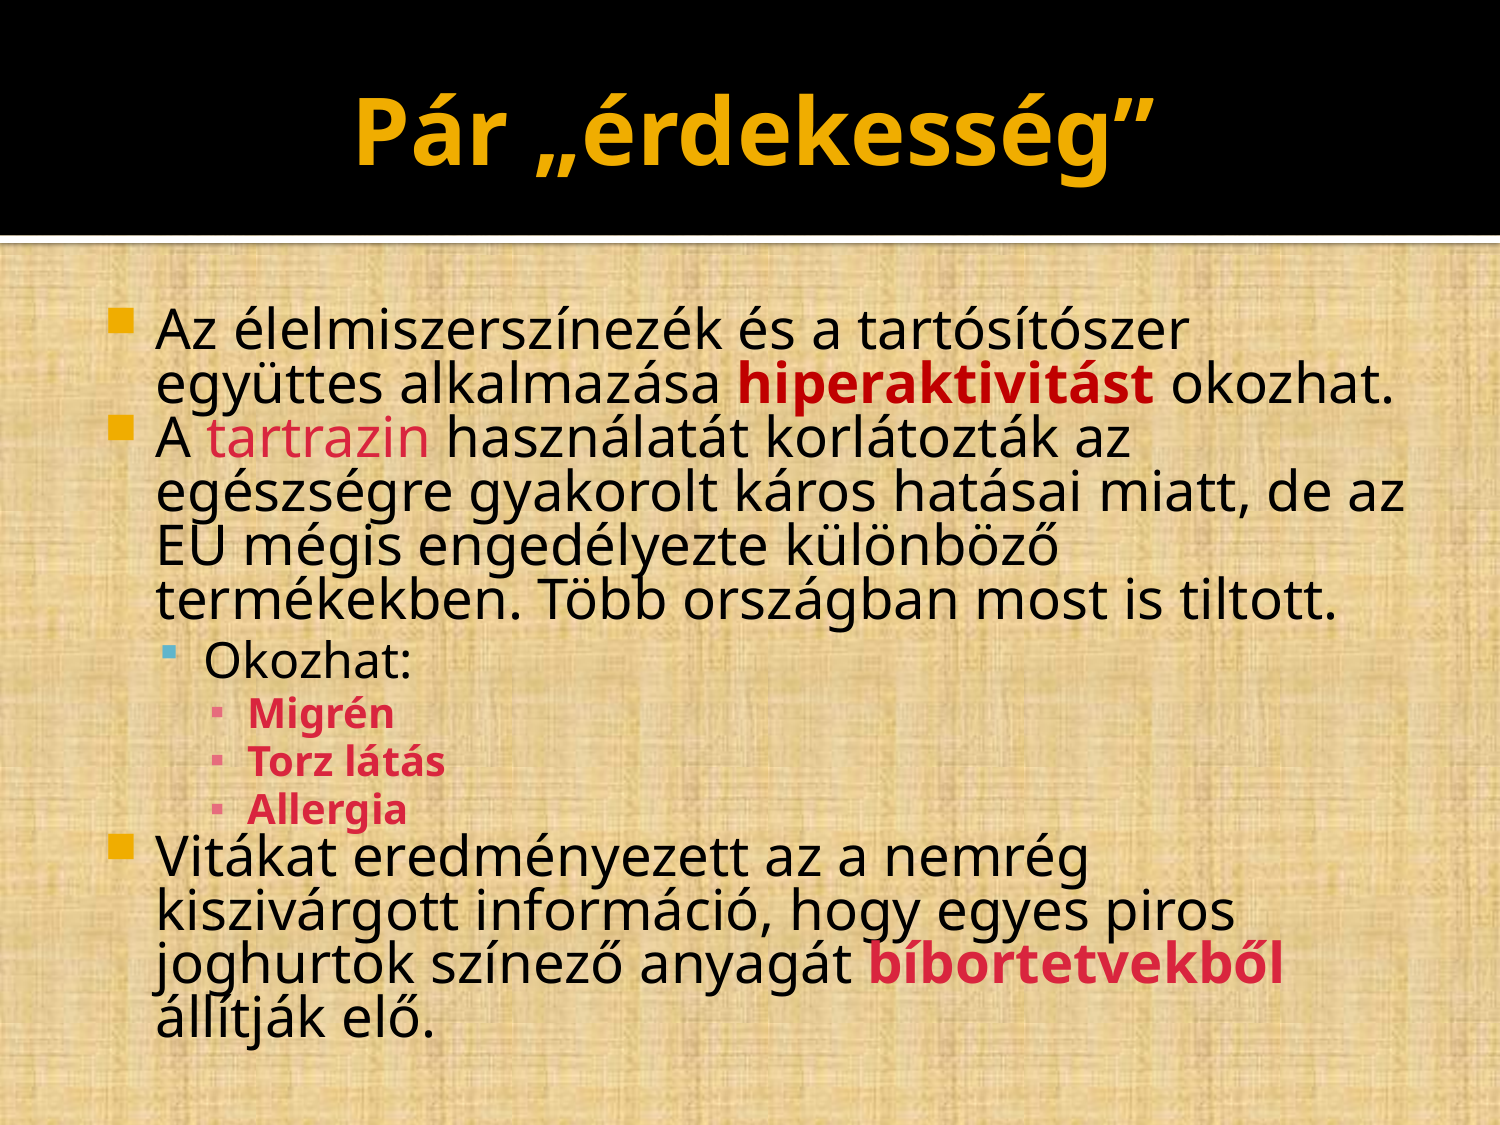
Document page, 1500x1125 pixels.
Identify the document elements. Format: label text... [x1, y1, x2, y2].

title Pár „érdekesség” [75, 25, 1425, 231]
list Az élelmiszerszínezék és a tartósítószer együttes alkalmazása hiperaktivitást okozhat. A tartrazin használatát korlátozták az egészségre gyakorolt káros hatásai miatt, de az EU mégis engedélyezte különböző termékekben. Több országban most is tiltott. Okozhat: Migrén Torz látás Allergia Vitákat eredményezett az a nemrég kiszivárgott információ, hogy egyes piros joghurtok színező anyagát bíbortetvekből állítják elő. [74, 290, 1426, 1051]
picture [0, 243, 1500, 1125]
